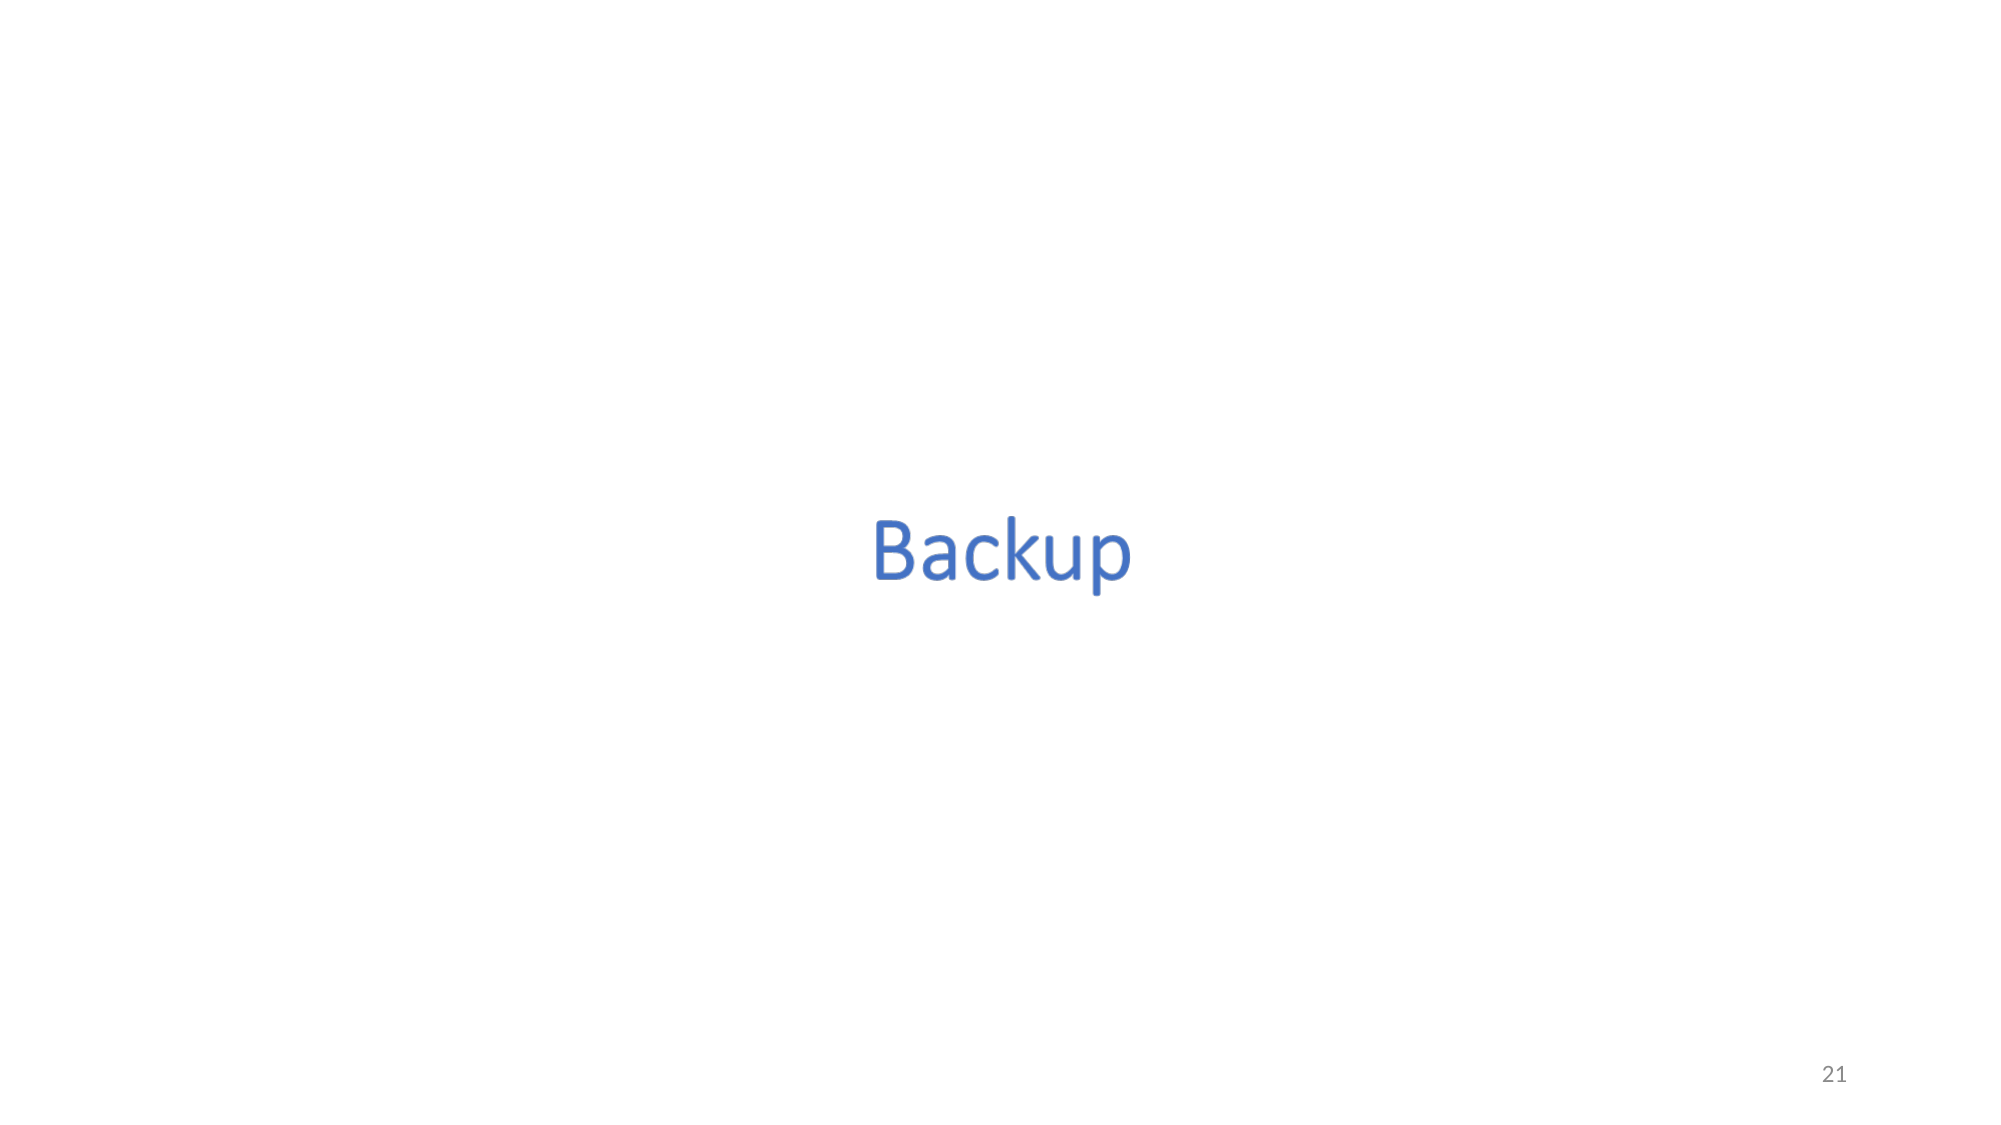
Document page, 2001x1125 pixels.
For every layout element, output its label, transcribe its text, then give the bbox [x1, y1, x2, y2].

picture [812, 465, 1188, 659]
slide_number 21 [1412, 1042, 1863, 1103]
